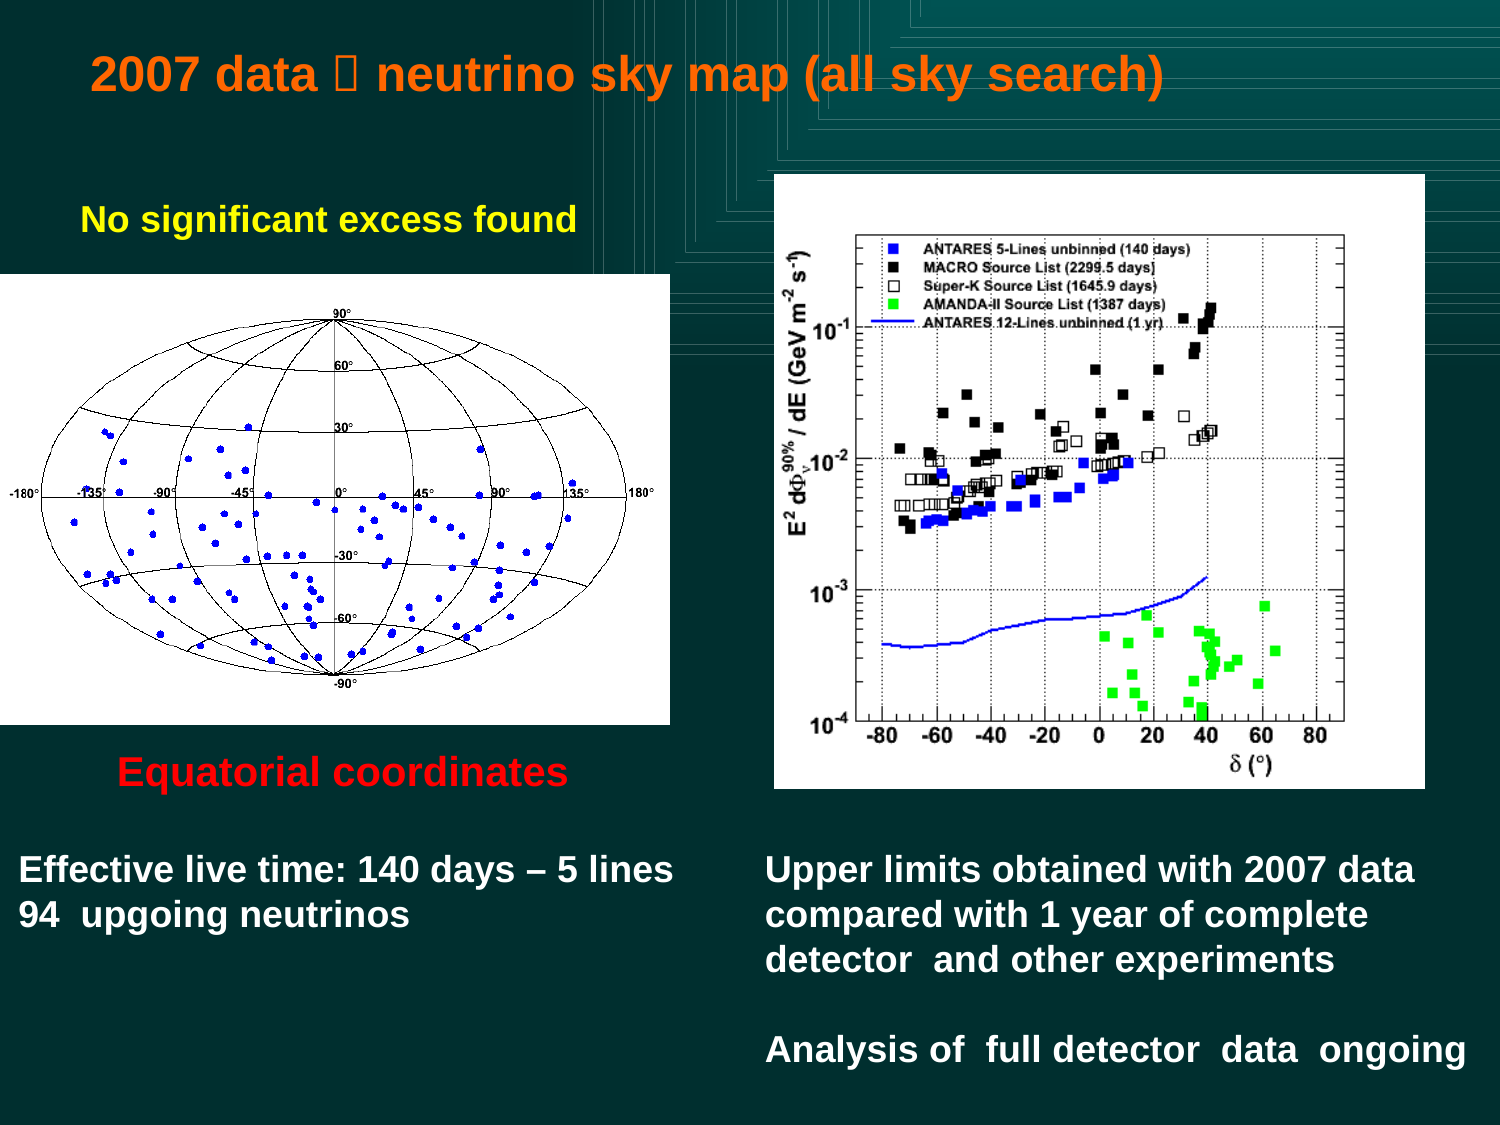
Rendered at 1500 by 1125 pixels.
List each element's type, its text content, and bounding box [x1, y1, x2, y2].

title 2007 data  neutrino sky map (all sky search) [74, 24, 1426, 118]
text_box No significant excess found [65, 187, 593, 248]
picture [0, 274, 670, 726]
text_box Effective live time: 140 days – 5 lines 94 upgoing neutrinos [3, 837, 690, 943]
picture [774, 174, 1425, 789]
text_box Equatorial coordinates [101, 737, 584, 803]
text_box Upper limits obtained with 2007 data compared with 1 year of complete detector and other experiments Analysis of full detector data ongoing [749, 837, 1500, 1078]
